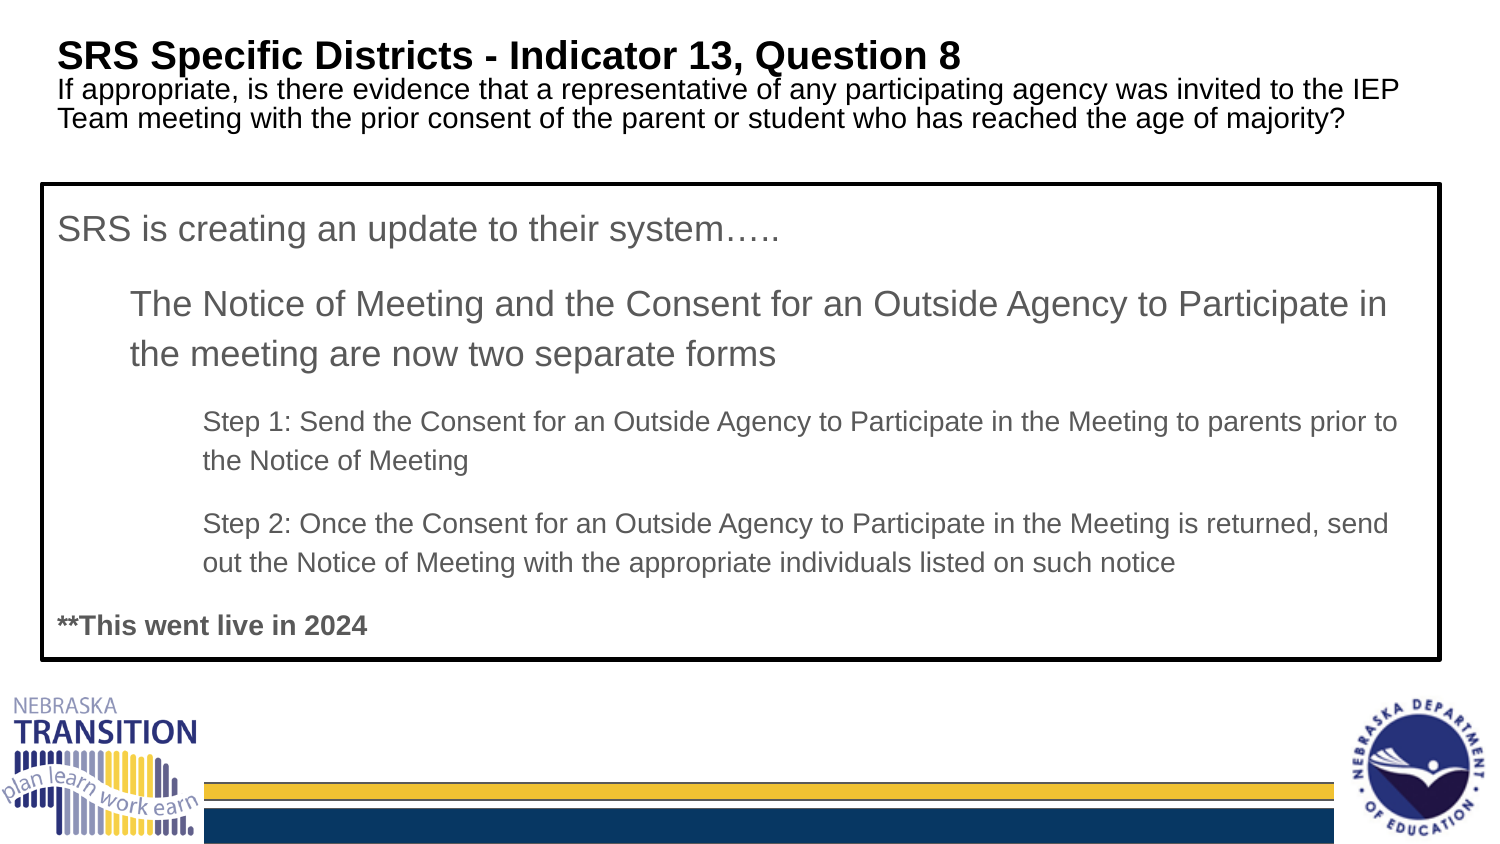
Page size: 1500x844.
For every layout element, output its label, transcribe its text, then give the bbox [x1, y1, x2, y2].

text_box SRS Specific Districts - Indicator 13, Question 8 If appropriate, is there evidence that a representative of any participating agency was invited to the IEP Team meeting with the prior consent of the parent or student who has reached the age of majority? [42, 23, 1440, 118]
picture [1334, 690, 1500, 844]
picture [0, 684, 204, 844]
text_box SRS is creating an update to their system….. The Notice of Meeting and the Consent for an Outside Agency to Participate in the meeting are now two separate forms Step 1: Send the Consent for an Outside Agency to Participate in the Meeting to parents prior to the Notice of Meeting Step 2: Once the Consent for an Outside Agency to Participate in the Meeting is returned, send out the Notice of Meeting with the appropriate individuals listed on such notice **This went live in 2024 [42, 183, 1440, 660]
